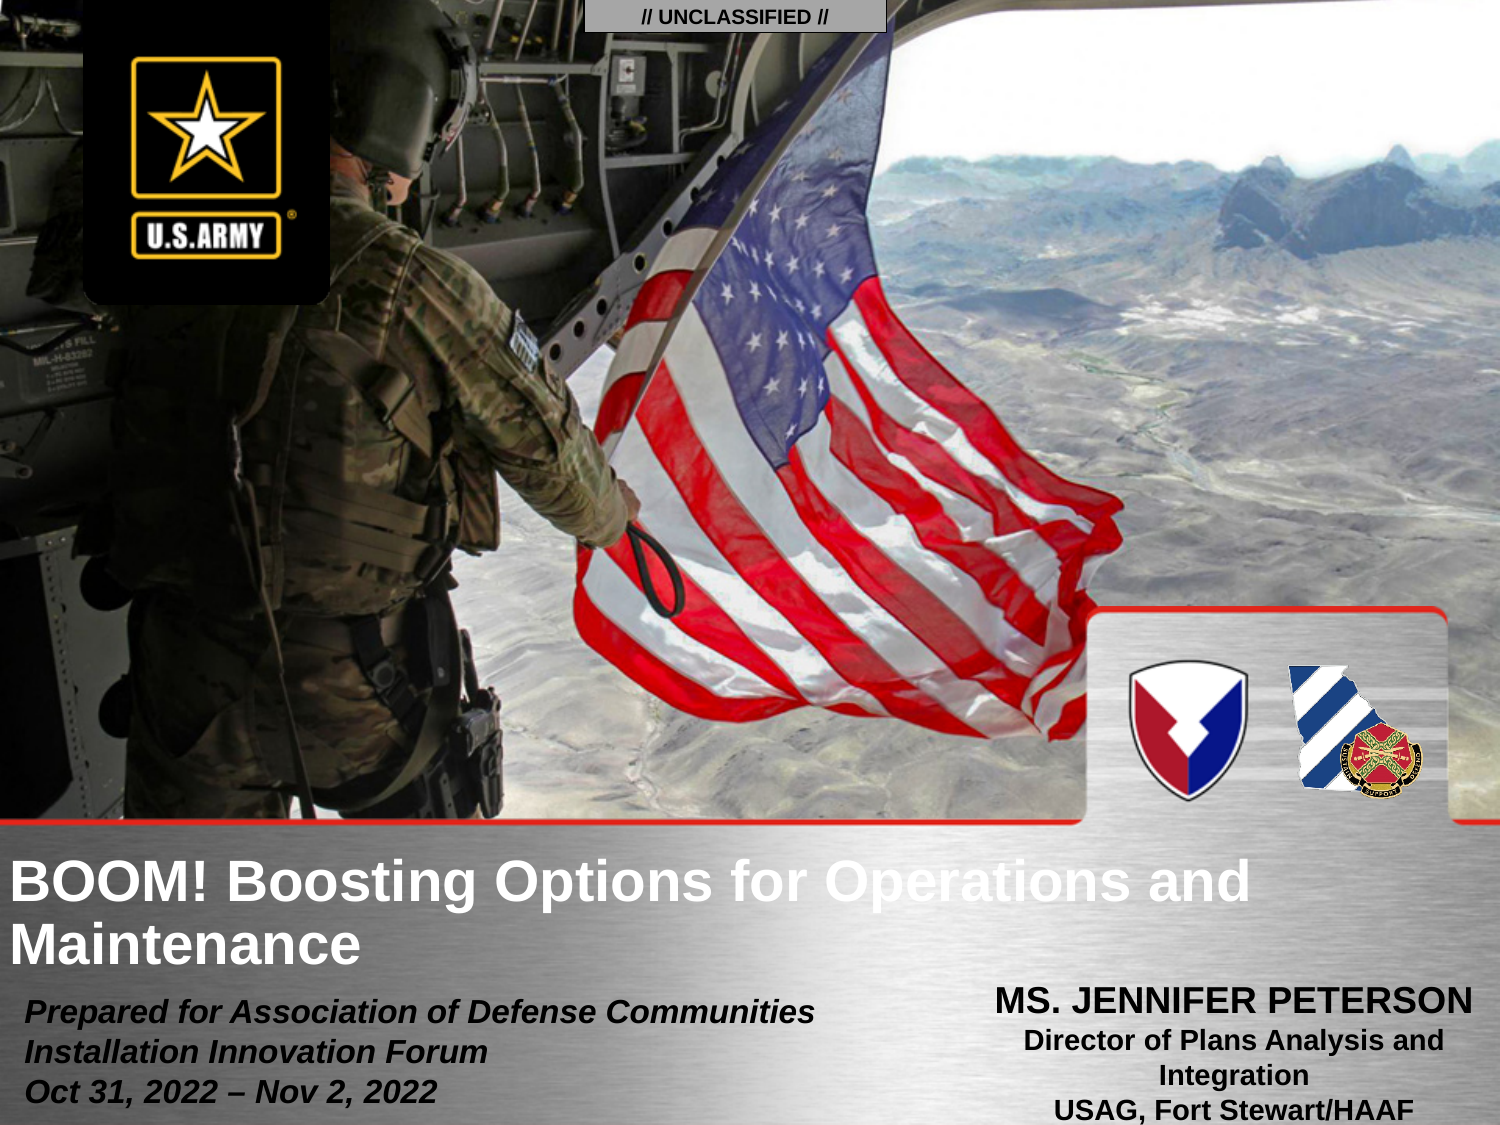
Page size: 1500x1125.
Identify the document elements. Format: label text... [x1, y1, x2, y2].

picture [0, 0, 1500, 1125]
text_box Prepared for Association of Defense Communities Installation Innovation Forum Oct 31, 2022 – Nov 2, 2022 [9, 982, 934, 1118]
text_box MS. JENNIFER PETERSON Director of Plans Analysis and Integration USAG, Fort Stewart/HAAF [968, 968, 1500, 1125]
text_box // UNCLASSIFIED // [583, 0, 887, 33]
title BOOM! Boosting Options for Operations and Maintenance [9, 850, 1279, 979]
